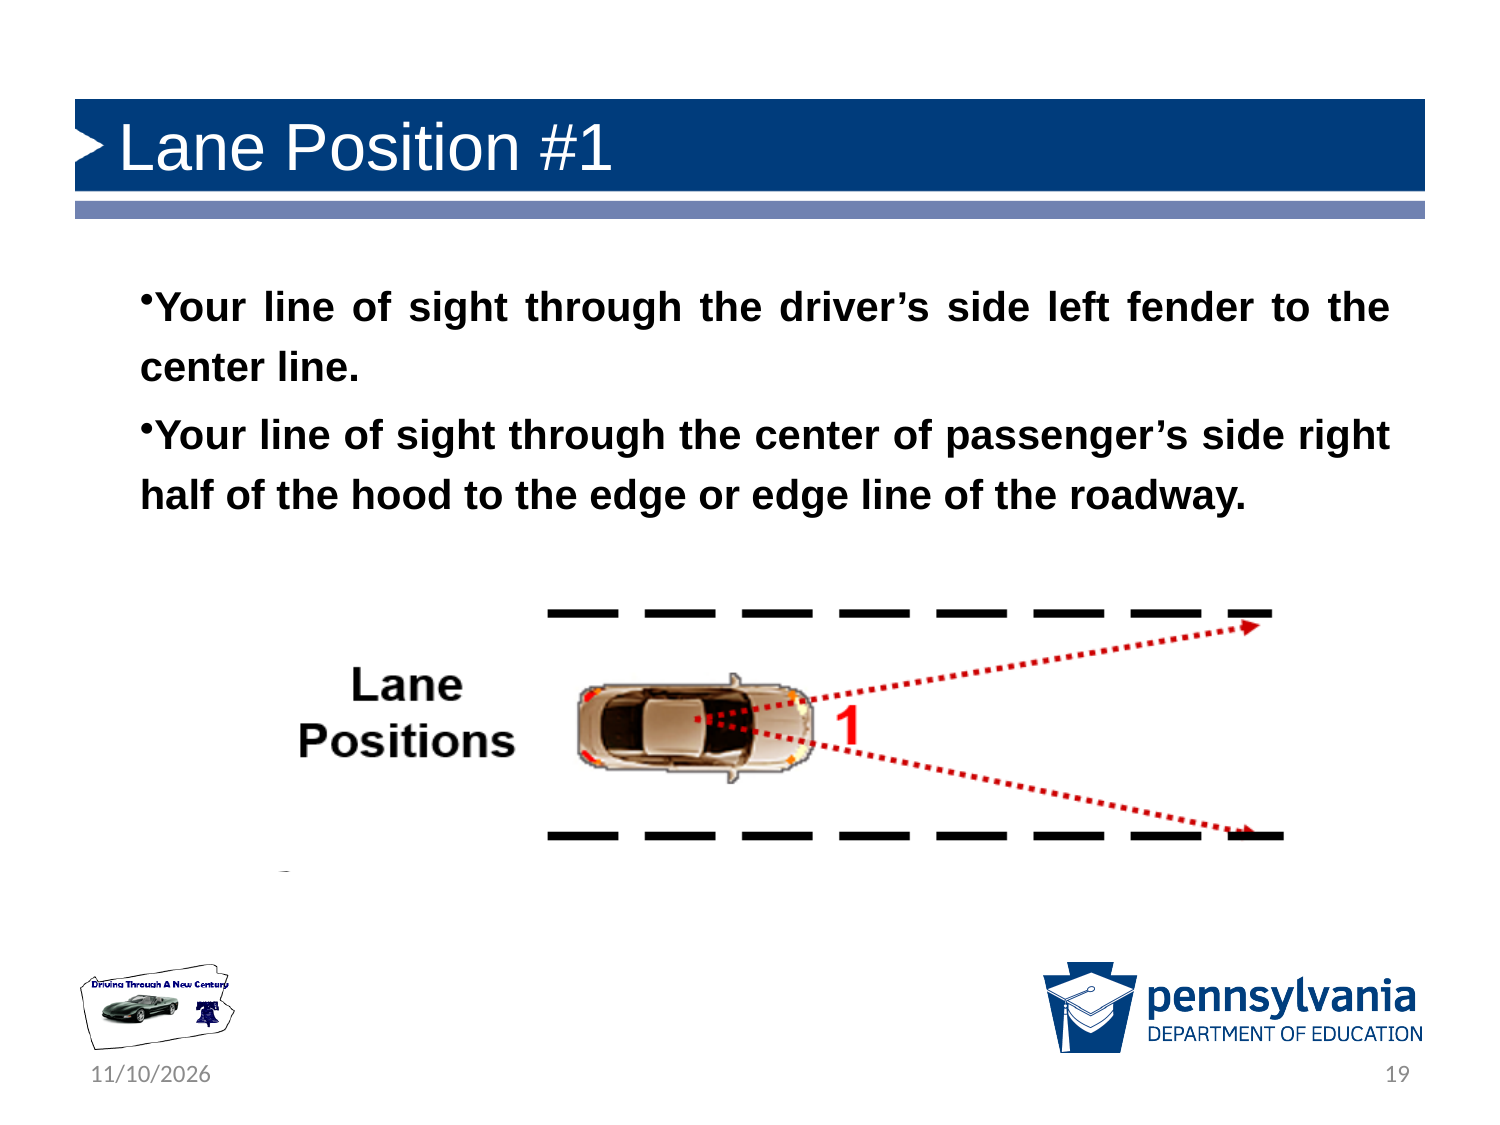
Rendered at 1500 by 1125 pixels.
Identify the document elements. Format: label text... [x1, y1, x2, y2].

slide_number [75, 1042, 425, 1103]
picture [75, 954, 239, 1056]
slide_number 19 [1074, 1042, 1425, 1103]
picture [274, 578, 1308, 872]
title Lane Position #1 [75, 50, 1425, 238]
picture [1043, 962, 1422, 1053]
text_box Your line of sight through the driver’s side left fender to the center line. Your line of sight through the center of passenger’s side right half of the hood to the edge or edge line of the roadway. [124, 262, 1407, 526]
